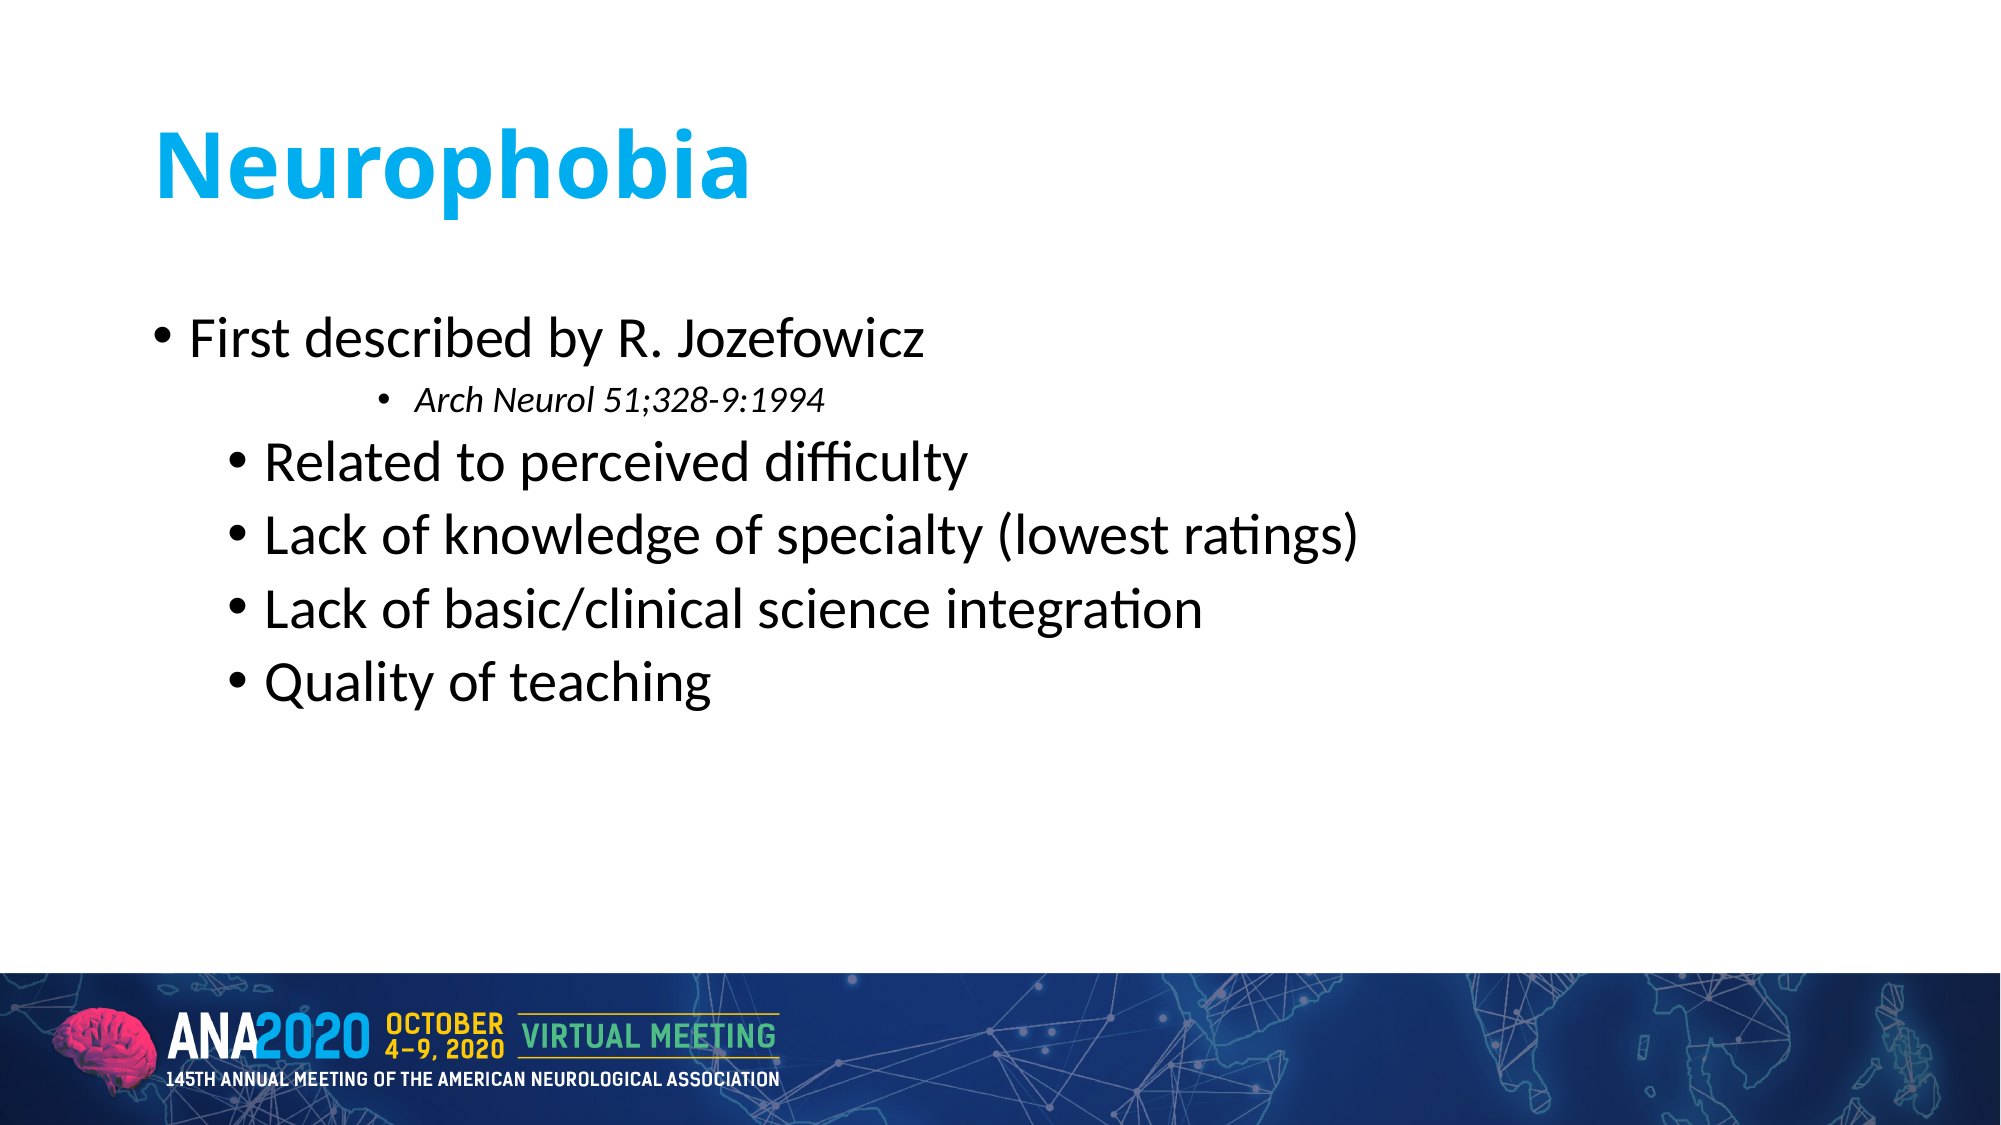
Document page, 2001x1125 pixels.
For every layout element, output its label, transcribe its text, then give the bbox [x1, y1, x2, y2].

list First described by R. Jozefowicz Arch Neurol 51;328-9:1994 Related to perceived difficulty Lack of knowledge of specialty (lowest ratings) Lack of basic/clinical science integration Quality of teaching [137, 299, 1863, 937]
picture [0, 0, 2001, 1125]
title Neurophobia [137, 59, 1863, 278]
